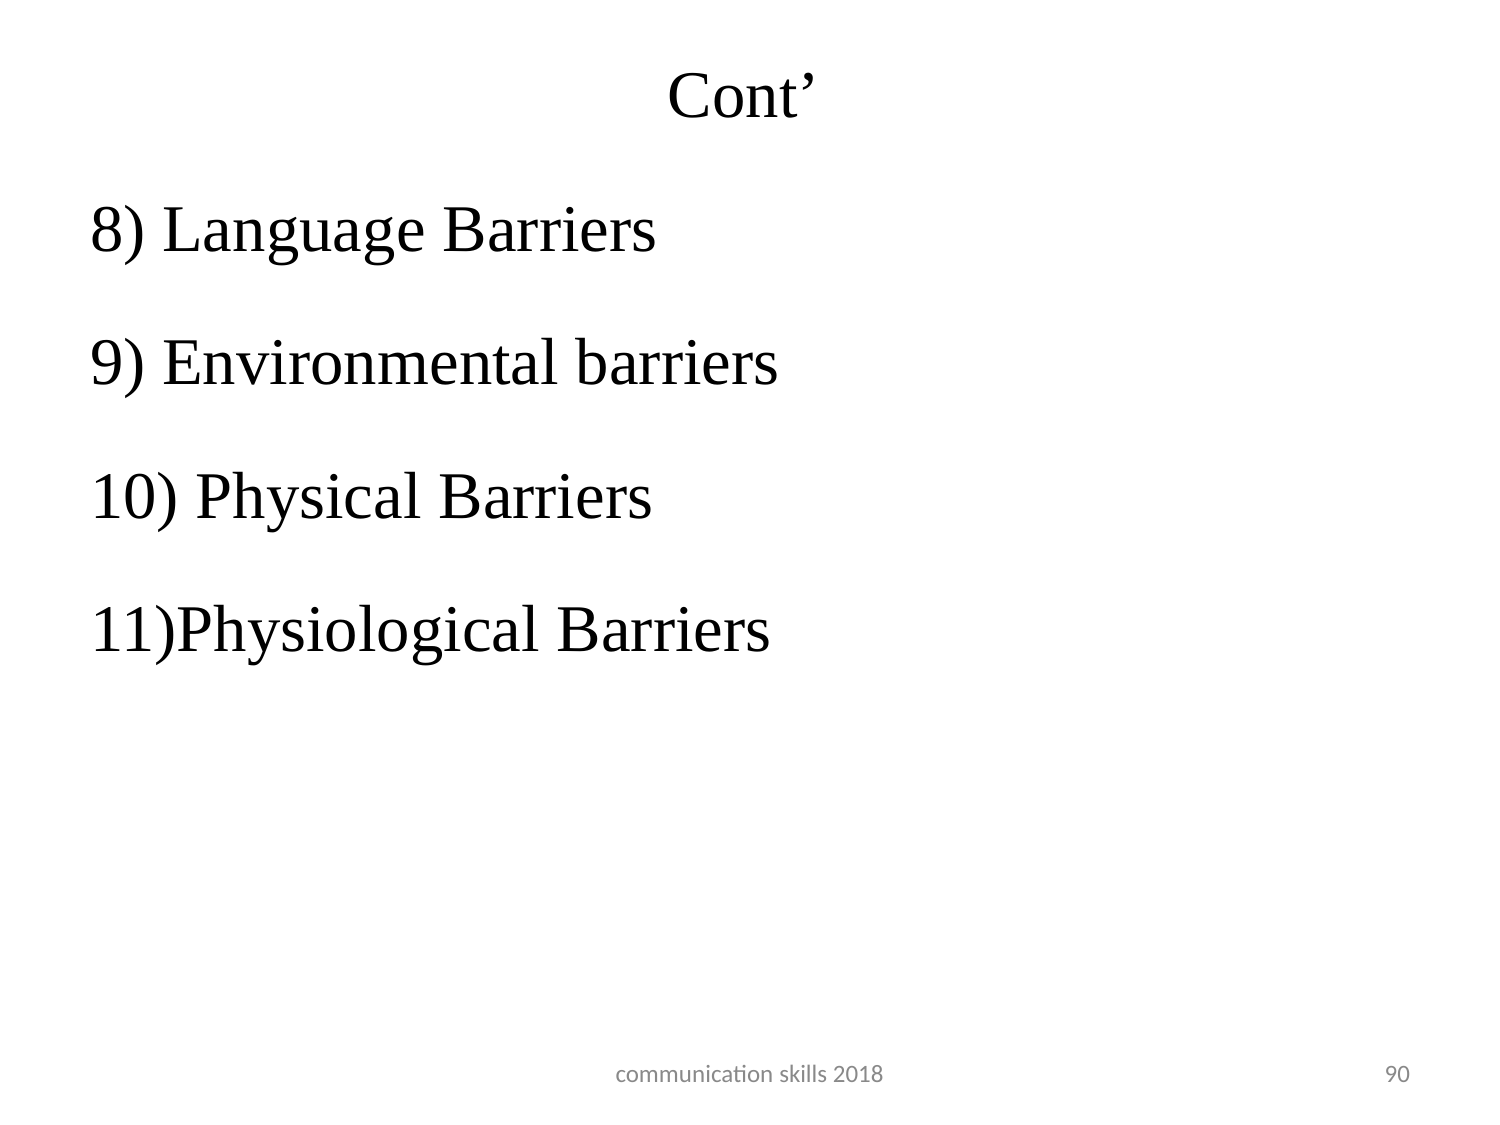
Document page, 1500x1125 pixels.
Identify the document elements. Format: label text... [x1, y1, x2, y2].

title Cont’ [75, 45, 1425, 137]
list 8) Language Barriers 9) Environmental barriers 10) Physical Barriers 11)Physiological Barriers [75, 137, 1425, 1005]
text_box 90 [1074, 1042, 1425, 1103]
text_box communication skills 2018 [512, 1042, 988, 1103]
